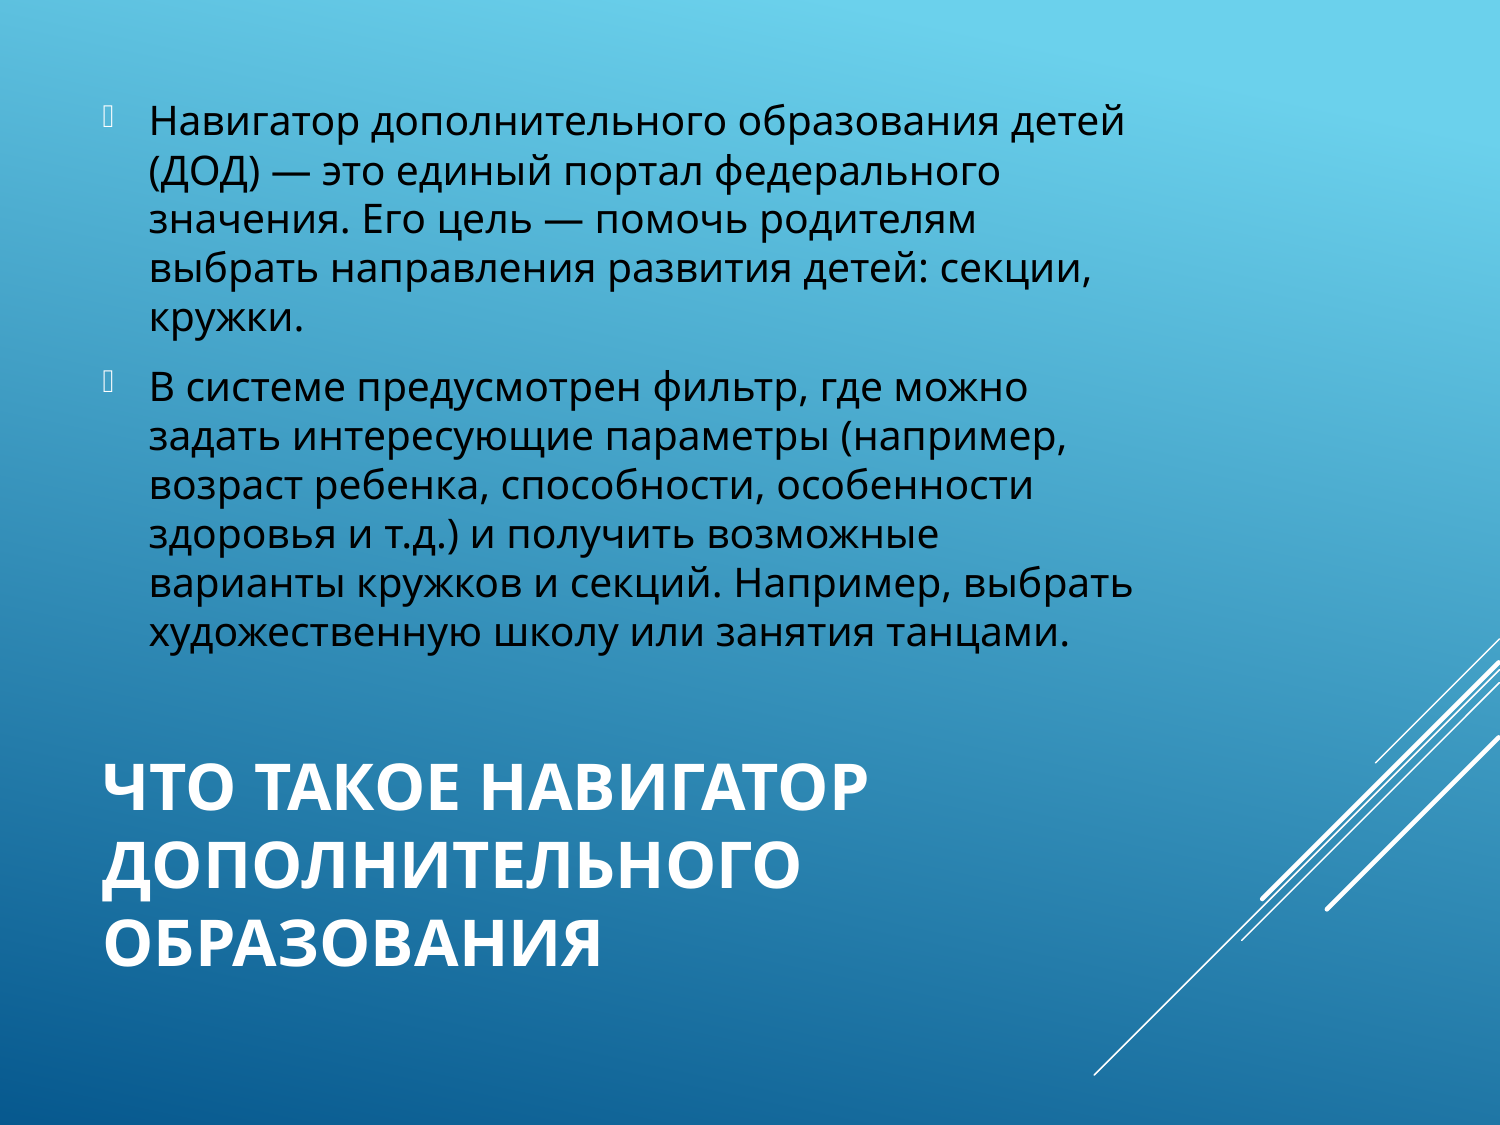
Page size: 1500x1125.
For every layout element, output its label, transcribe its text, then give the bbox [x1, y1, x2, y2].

list Навигатор дополнительного образования детей (ДОД) — это единый портал федерального значения. Его цель — помочь родителям выбрать направления развития детей: секции, кружки. В системе предусмотрен фильтр, где можно задать интересующие параметры (например, возраст ребенка, способности, особенности здоровья и т.д.) и получить возможные варианты кружков и секций. Например, выбрать художественную школу или занятия танцами. [87, 87, 1163, 706]
title Что такое навигатор дополнительного образования [87, 737, 1163, 988]
